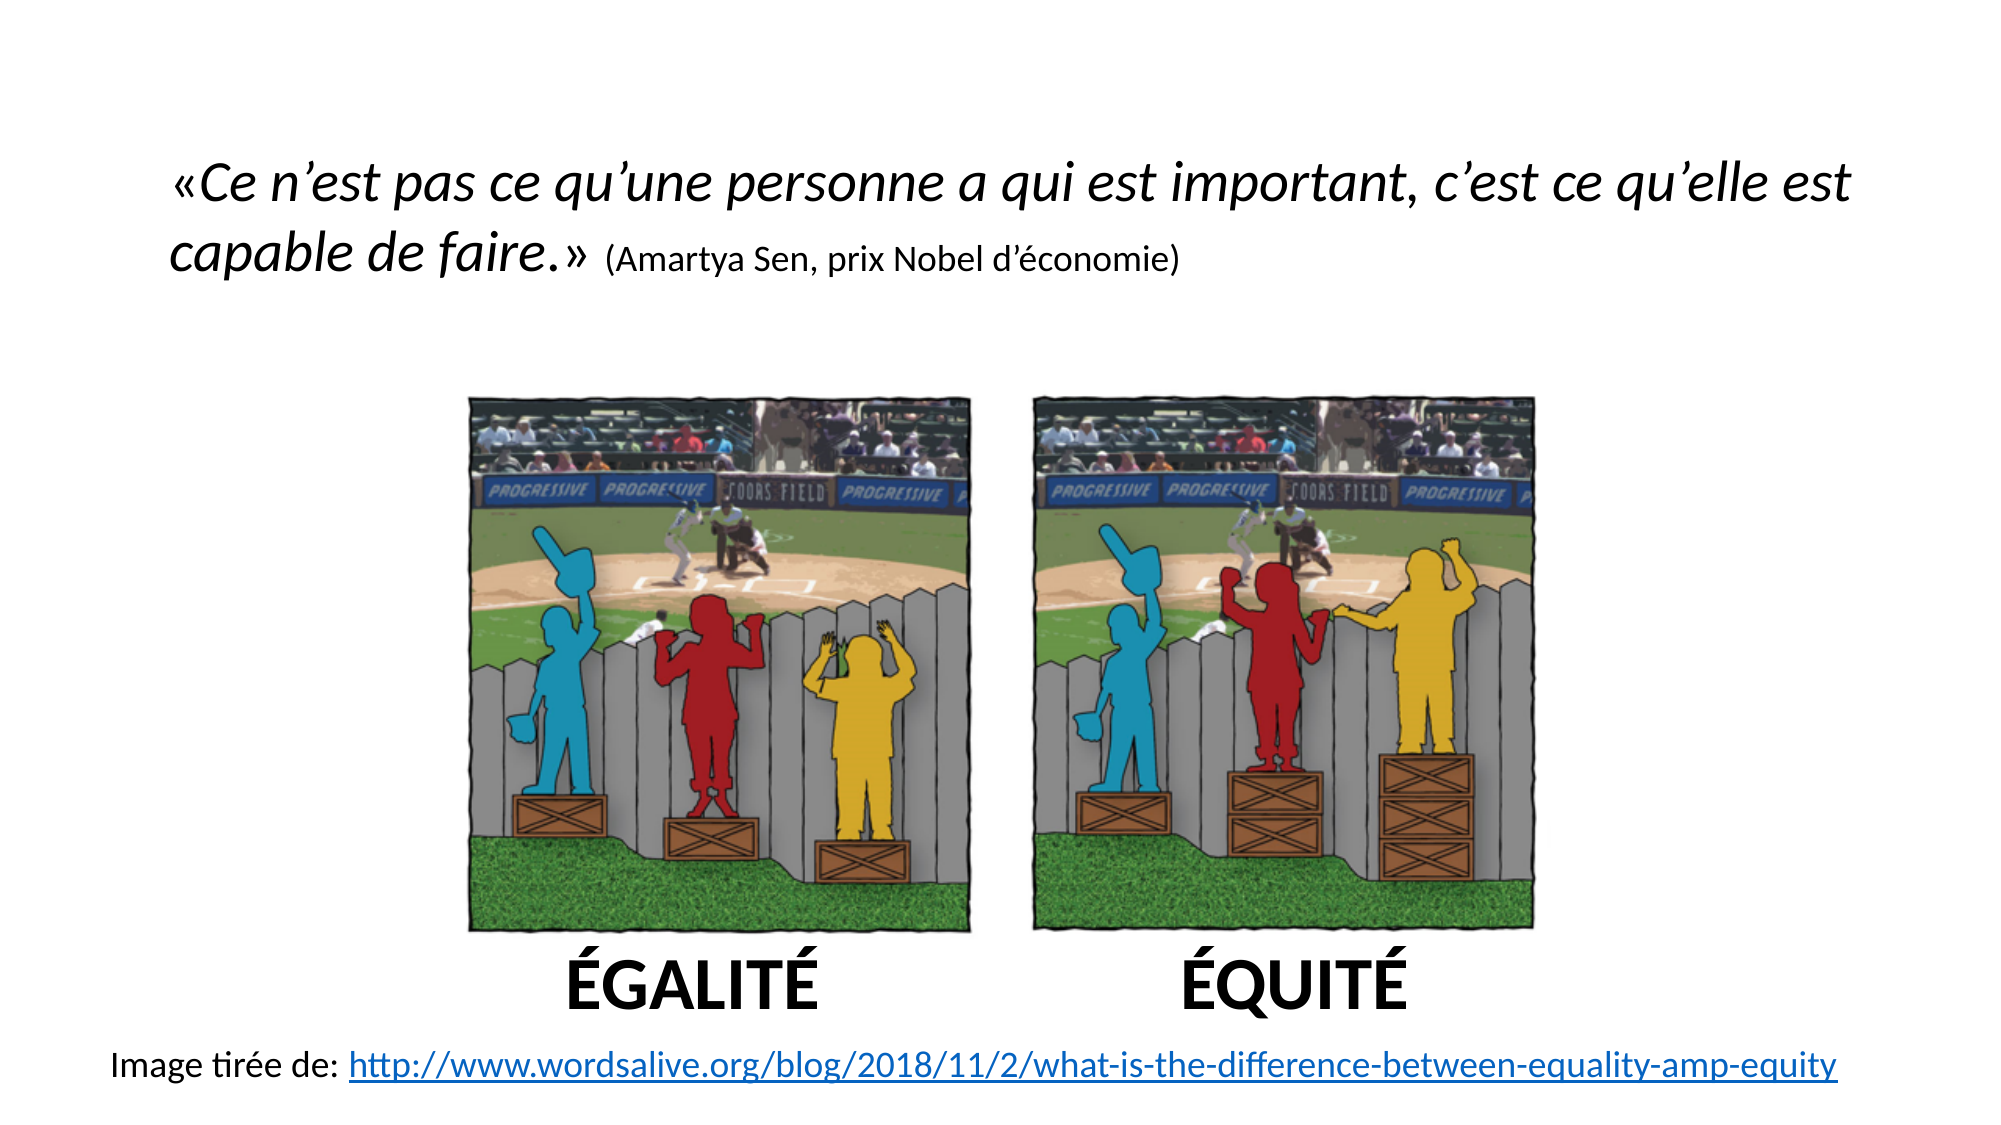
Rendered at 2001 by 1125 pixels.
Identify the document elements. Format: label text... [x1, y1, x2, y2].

picture [461, 381, 1551, 943]
text_box «Ce n’est pas ce qu’une personne a qui est important, c’est ce qu’elle est capable de faire.» (Amartya Sen, prix Nobel d’économie) [154, 135, 1894, 290]
text_box Image tirée de: http://www.wordsalive.org/blog/2018/11/2/what-is-the-difference-between-equality-amp-equity [95, 1032, 1953, 1093]
text_box ÉGALITÉ [551, 943, 1071, 1032]
text_box ÉQUITÉ [1165, 926, 1686, 1032]
